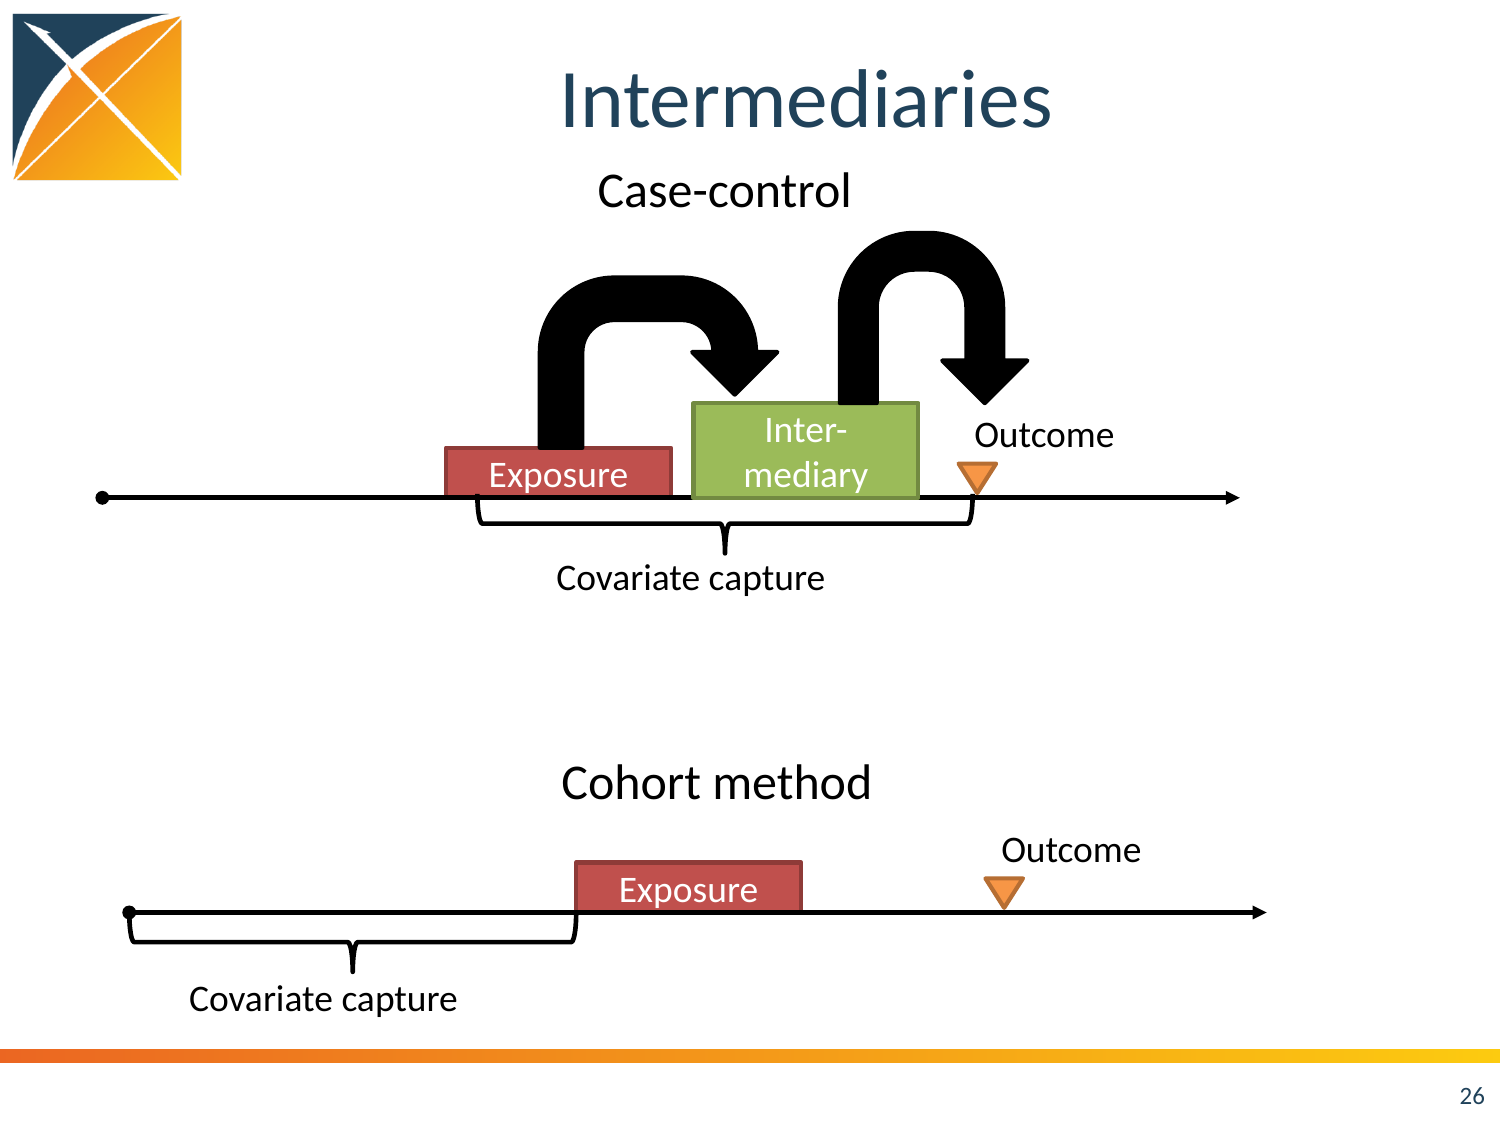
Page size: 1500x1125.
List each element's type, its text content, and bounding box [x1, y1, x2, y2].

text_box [128, 741, 1267, 1028]
picture [0, 0, 206, 200]
text_box Exposure [444, 446, 534, 495]
slide_number 26 [1149, 1065, 1500, 1125]
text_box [477, 505, 973, 607]
text_box [844, 230, 1030, 406]
title Intermediaries [187, 24, 1425, 163]
text_box [956, 461, 998, 495]
text_box Outcome [959, 403, 1130, 463]
text_box Case-control [582, 149, 867, 225]
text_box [539, 277, 919, 498]
